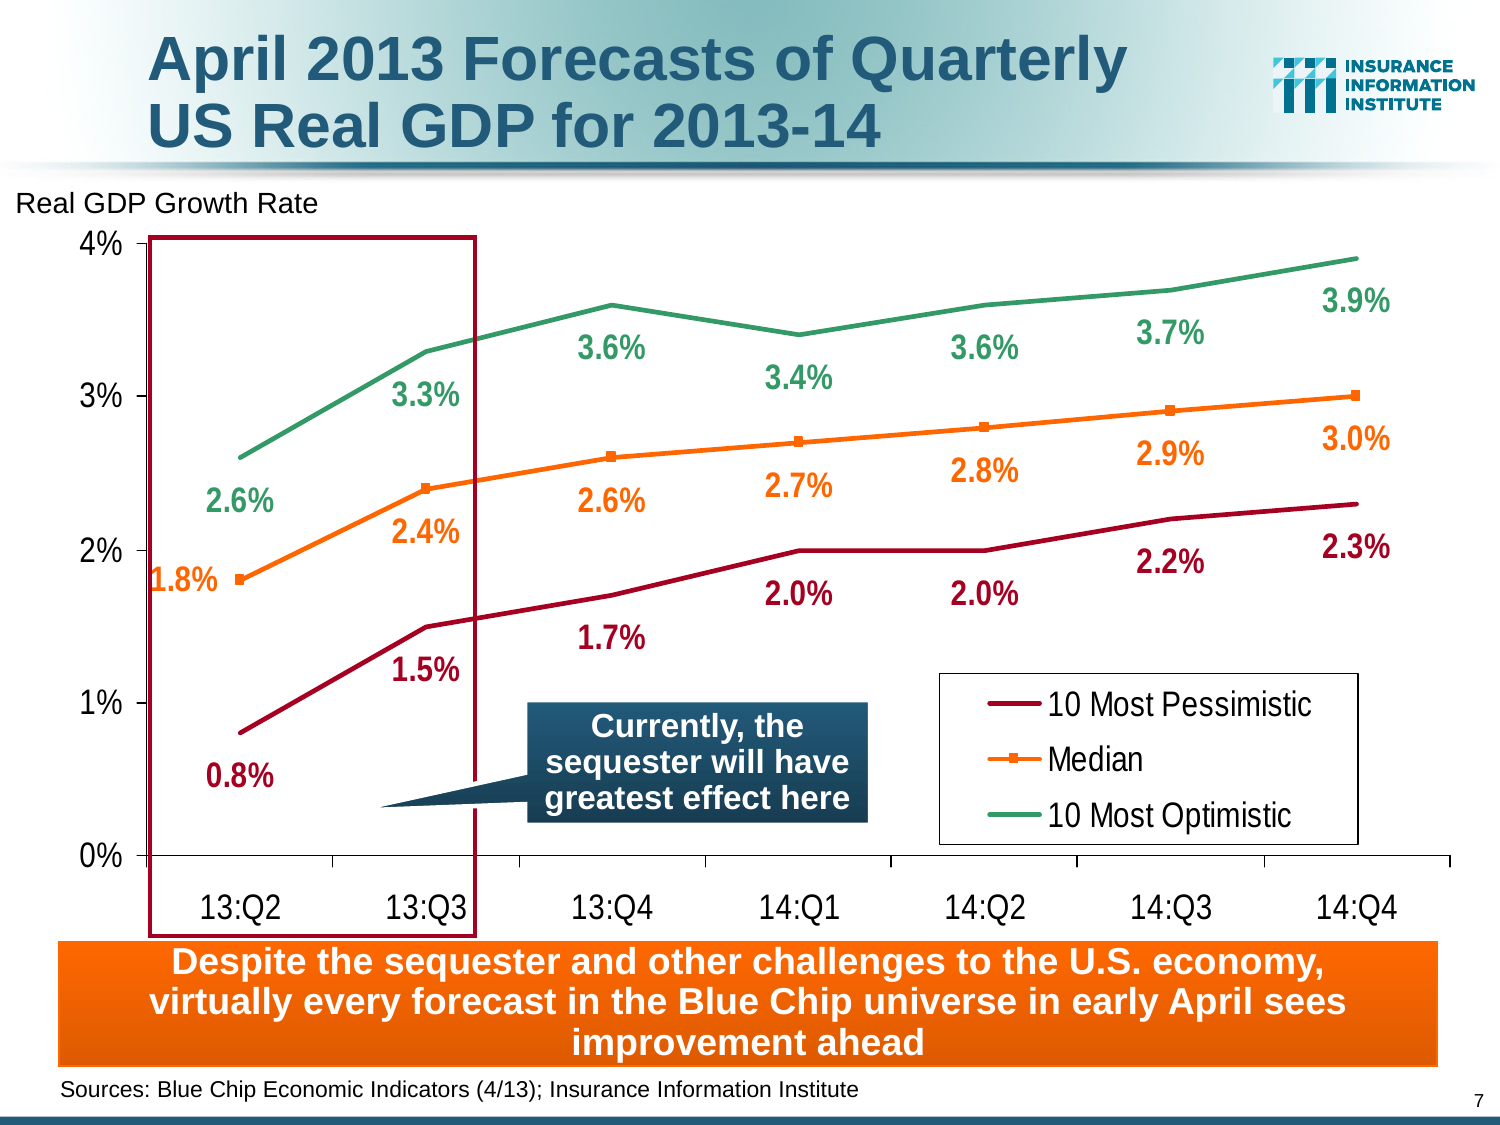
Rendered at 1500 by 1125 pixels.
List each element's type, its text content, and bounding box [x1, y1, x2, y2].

title April 2013 Forecasts of Quarterly US Real GDP for 2013-14 [139, 32, 1237, 155]
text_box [66, 182, 1465, 947]
slide_number 7 [1410, 1091, 1485, 1112]
text_box Despite the sequester and other challenges to the U.S. economy, virtually every forecast in the Blue Chip universe in early April sees improvement ahead [59, 942, 1438, 1066]
picture [0, 0, 1500, 189]
text_box Real GDP Growth Rate [0, 177, 335, 227]
text_box Sources: Blue Chip Economic Indicators (4/13); Insurance Information Institute [0, 1079, 1242, 1125]
